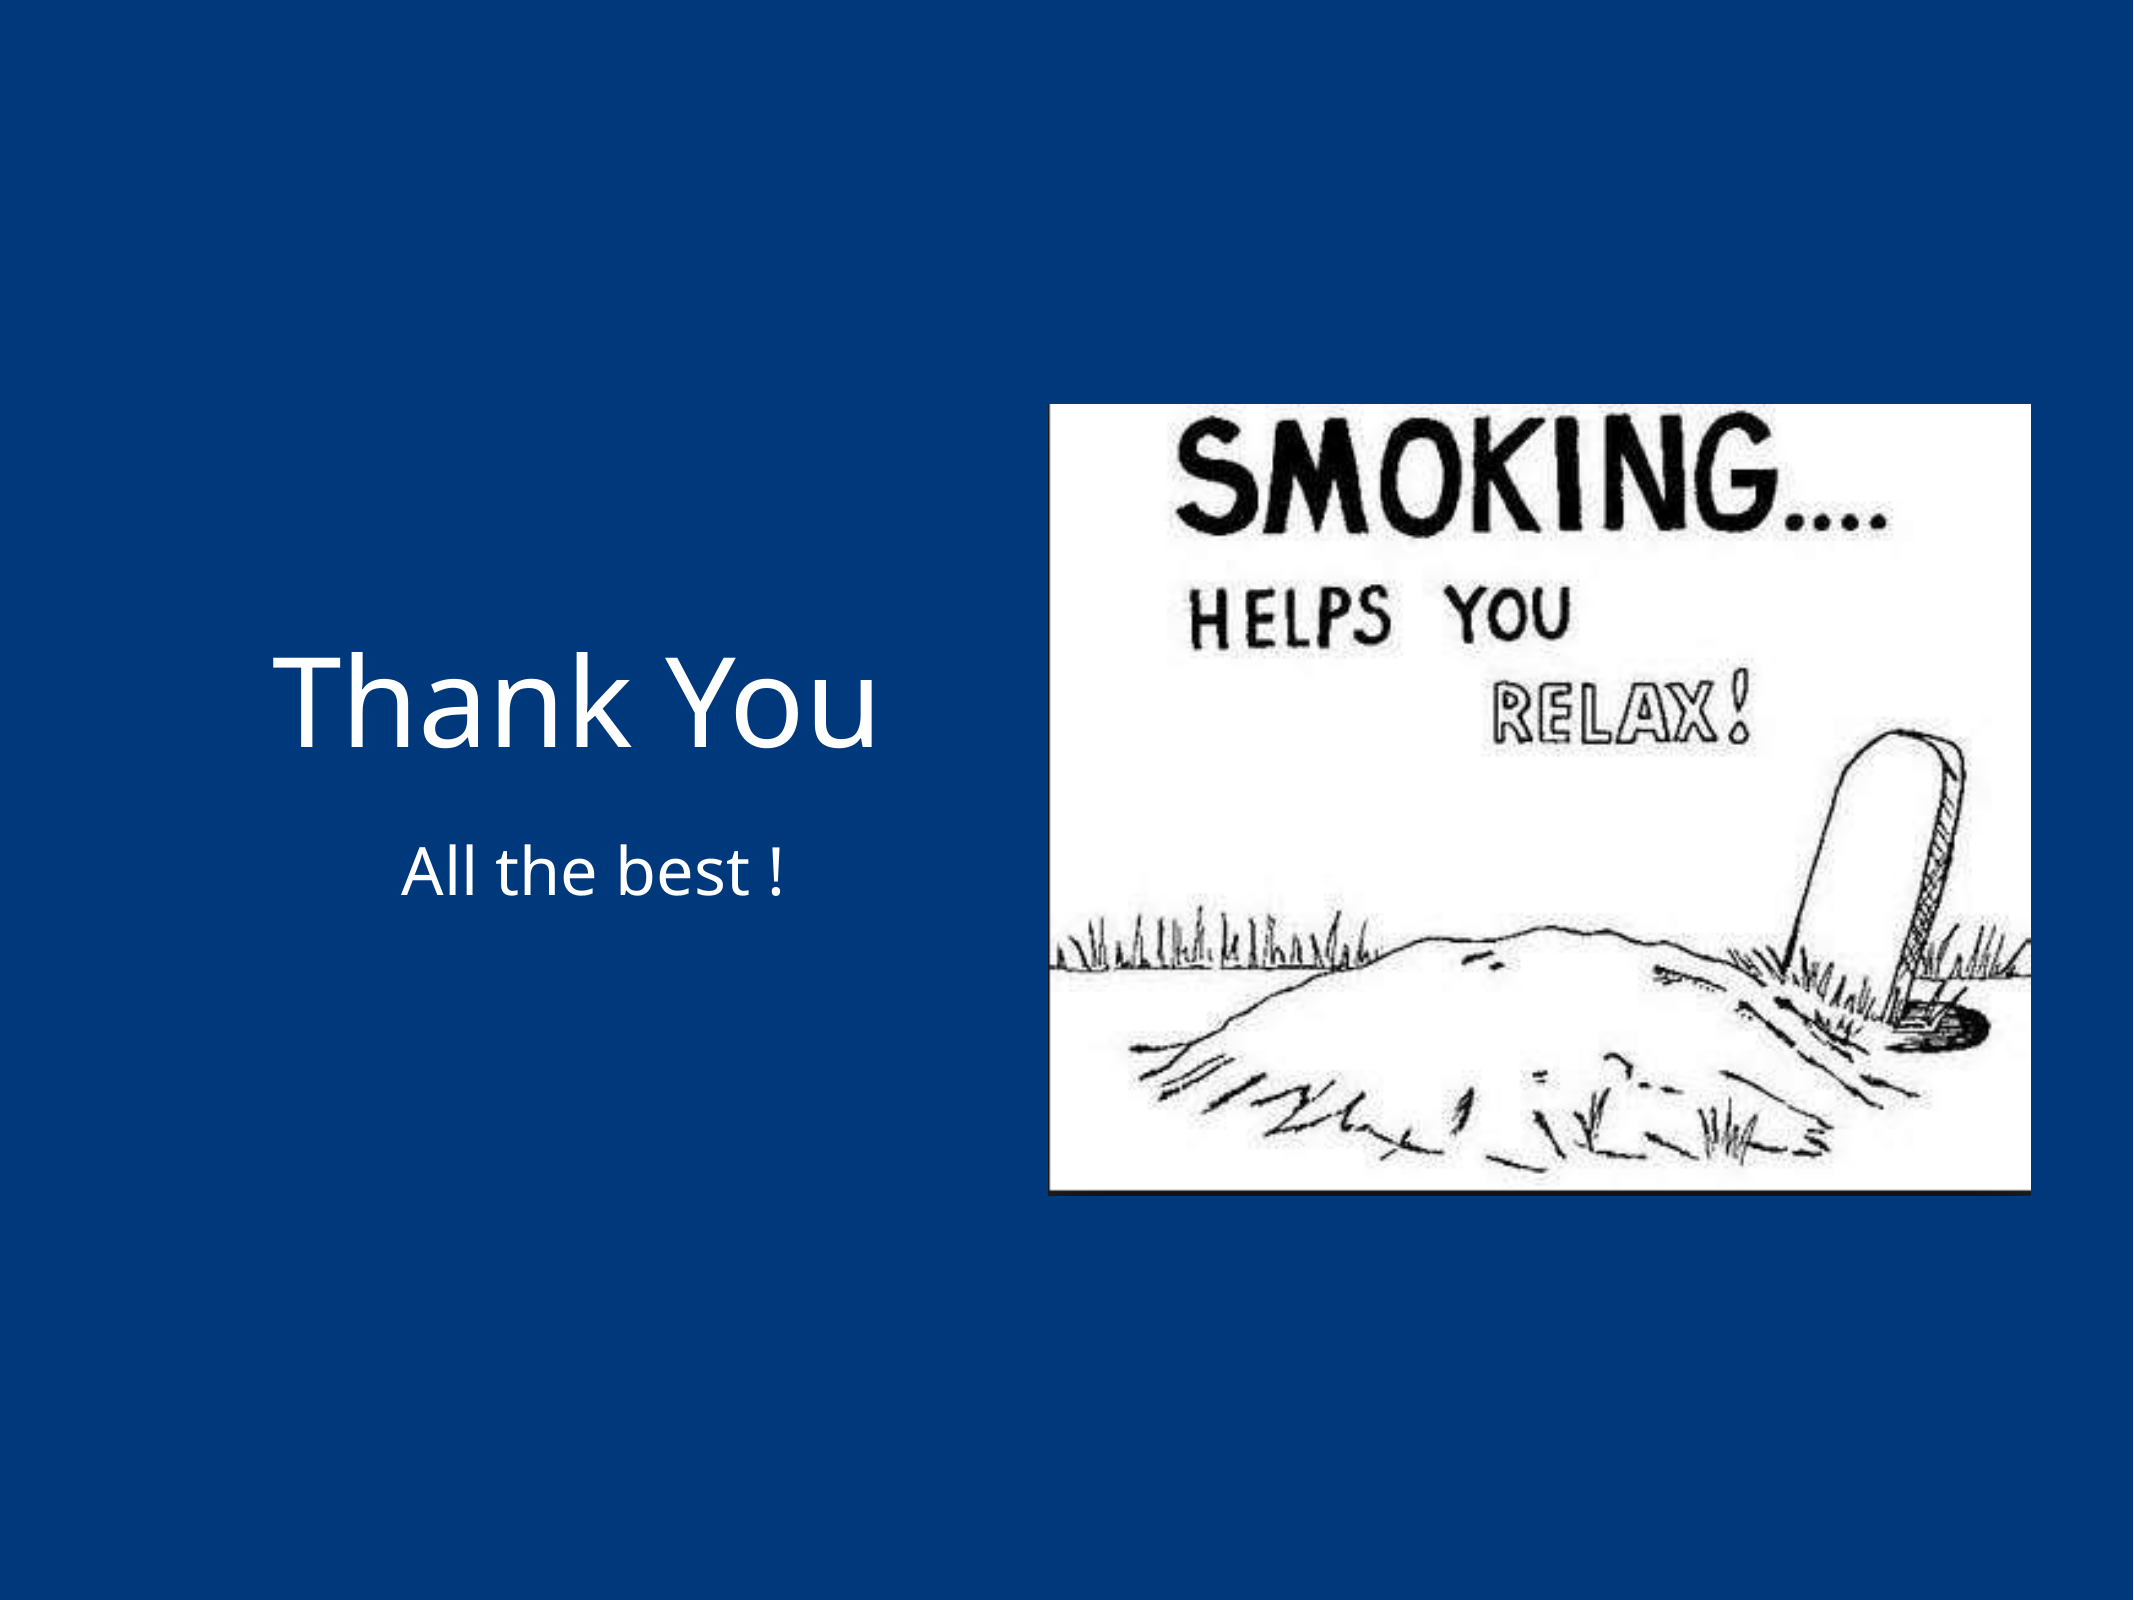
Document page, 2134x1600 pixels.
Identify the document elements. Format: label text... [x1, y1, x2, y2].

title Thank You [155, 124, 1032, 782]
picture [1048, 404, 2031, 1196]
list All the best ! [155, 820, 1032, 1478]
